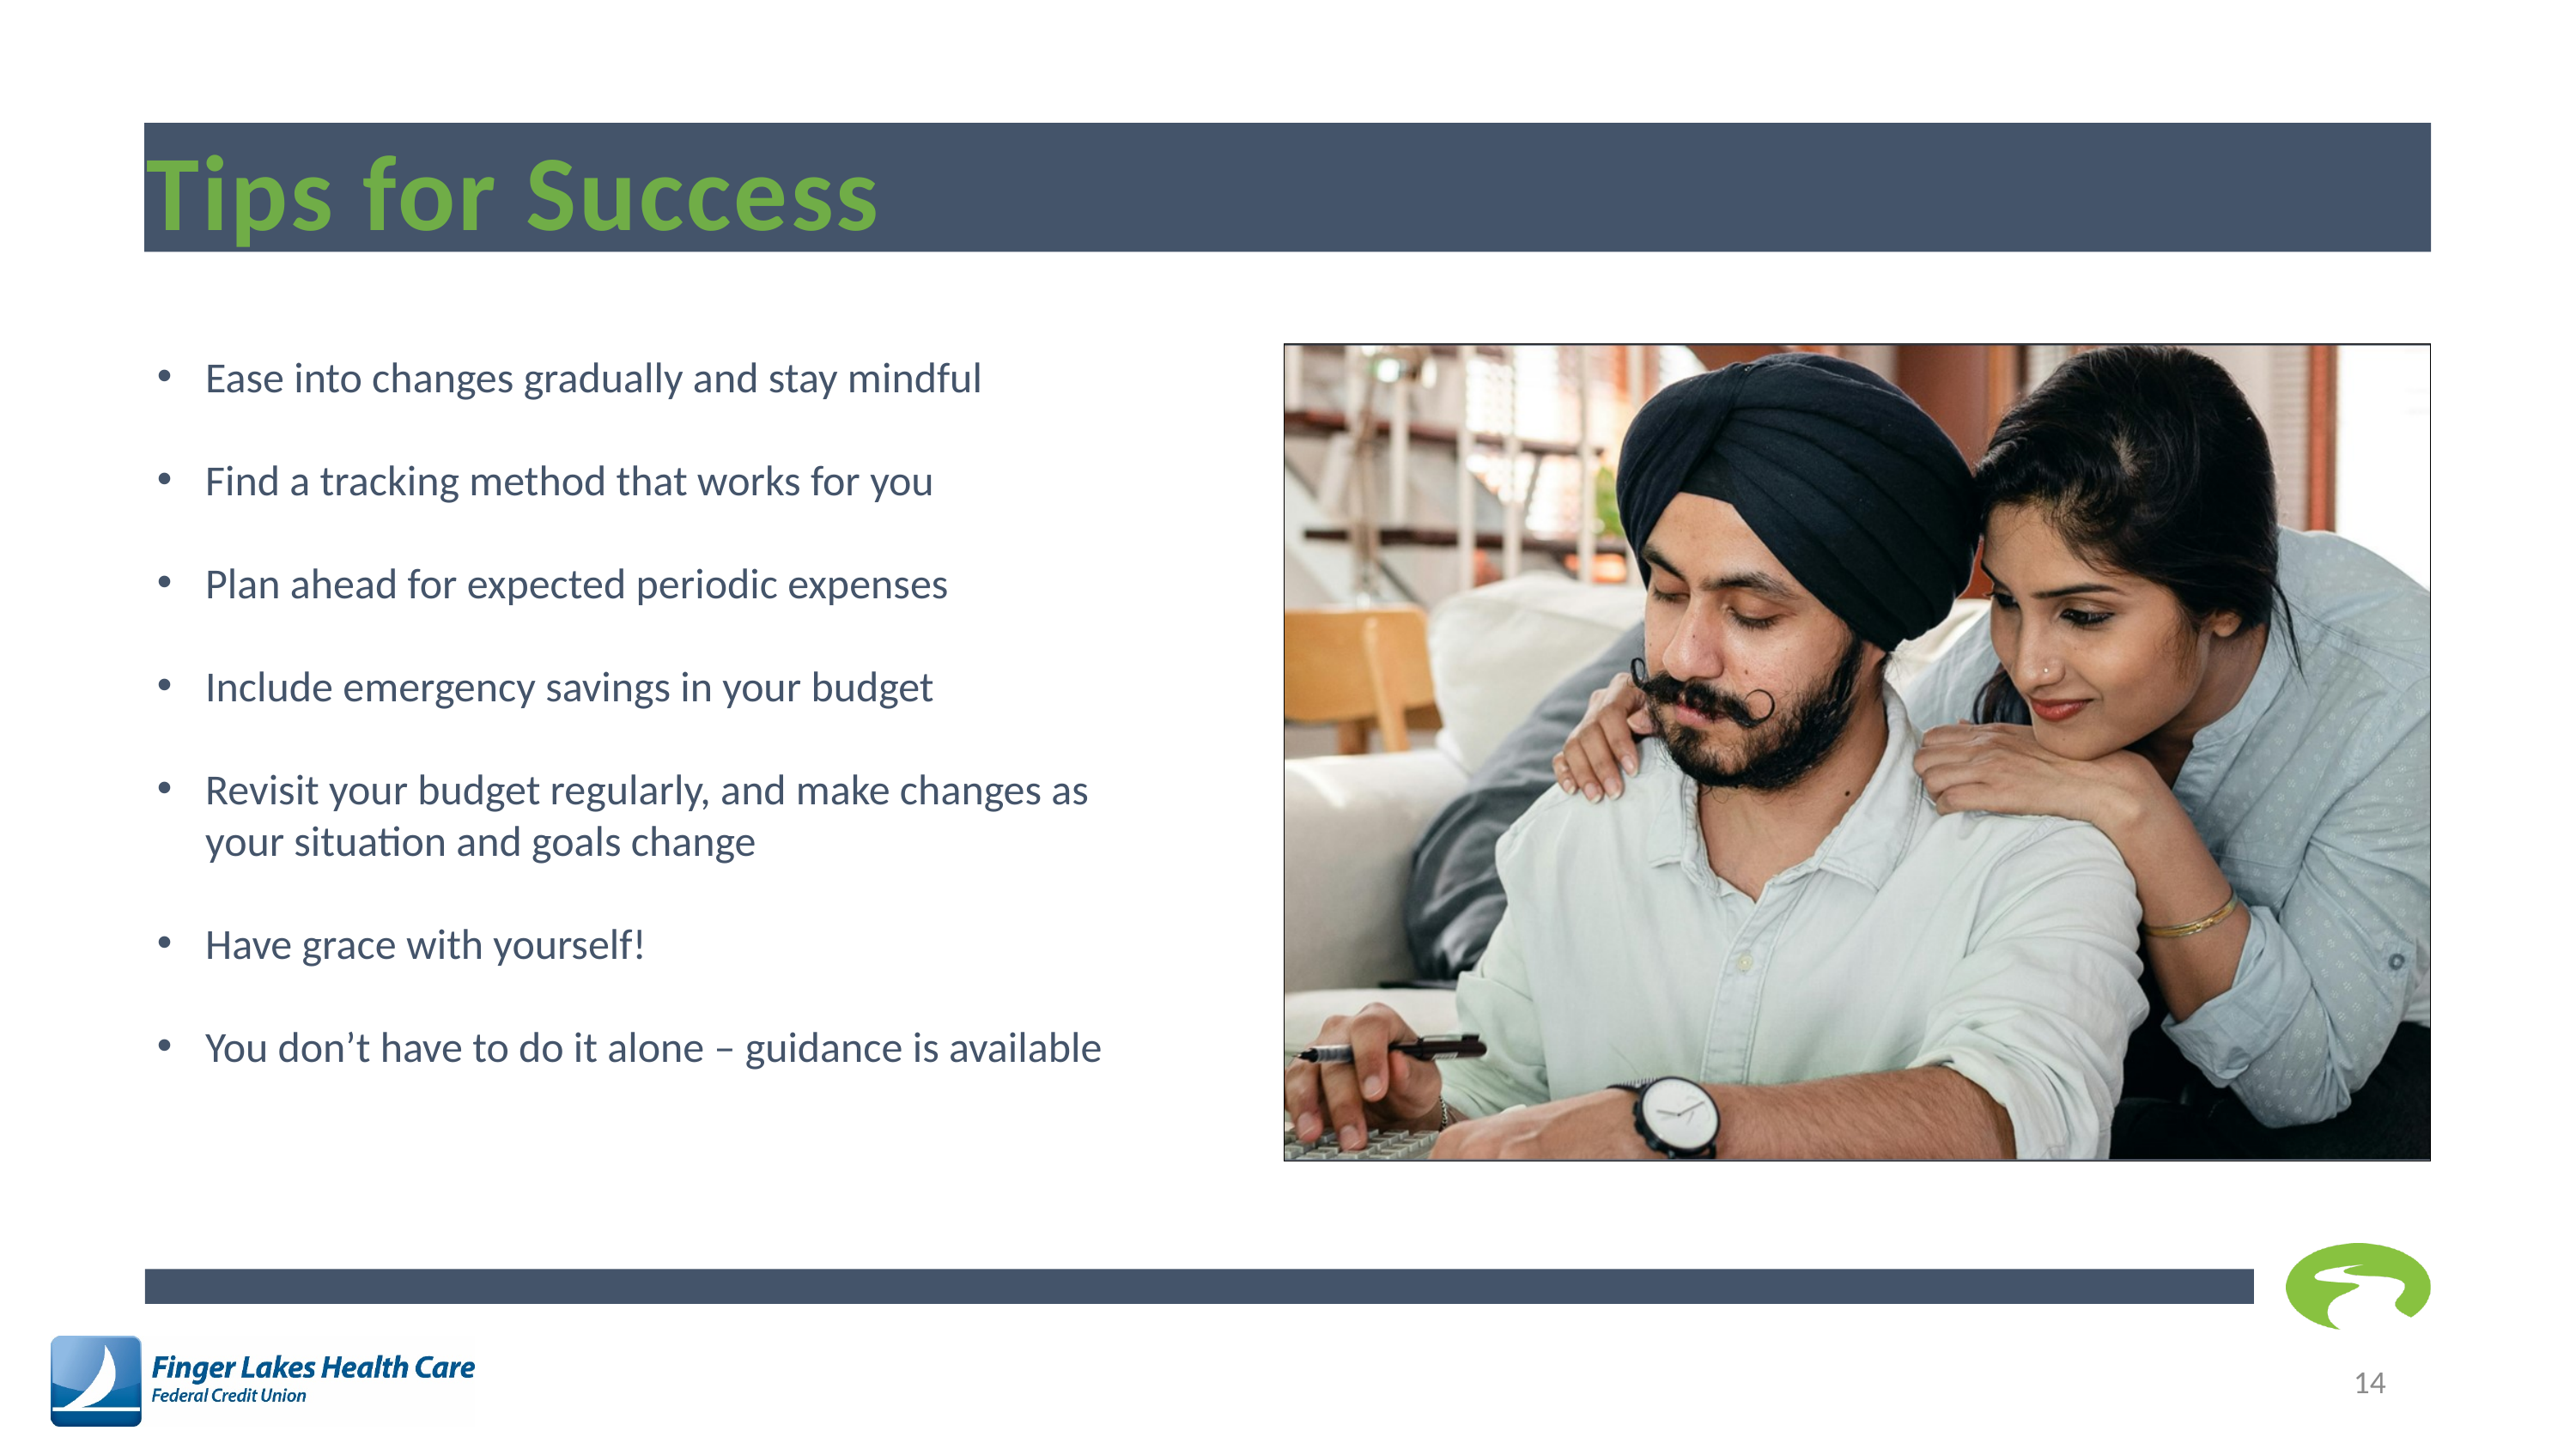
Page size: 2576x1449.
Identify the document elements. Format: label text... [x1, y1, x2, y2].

slide_number 14 [1819, 1343, 2399, 1420]
text_box Tips for Success [144, 123, 2432, 252]
text_box Ease into changes gradually and stay mindful Find a tracking method that works for you Plan ahead for expected periodic expenses Include emergency savings in your budget Revisit your budget regularly, and make changes as your situation and goals change Have grace with yourself! You don’t have to do it alone – guidance is available [144, 343, 1116, 1243]
picture [51, 1336, 475, 1427]
picture [1284, 343, 2431, 1161]
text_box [144, 1243, 2431, 1330]
